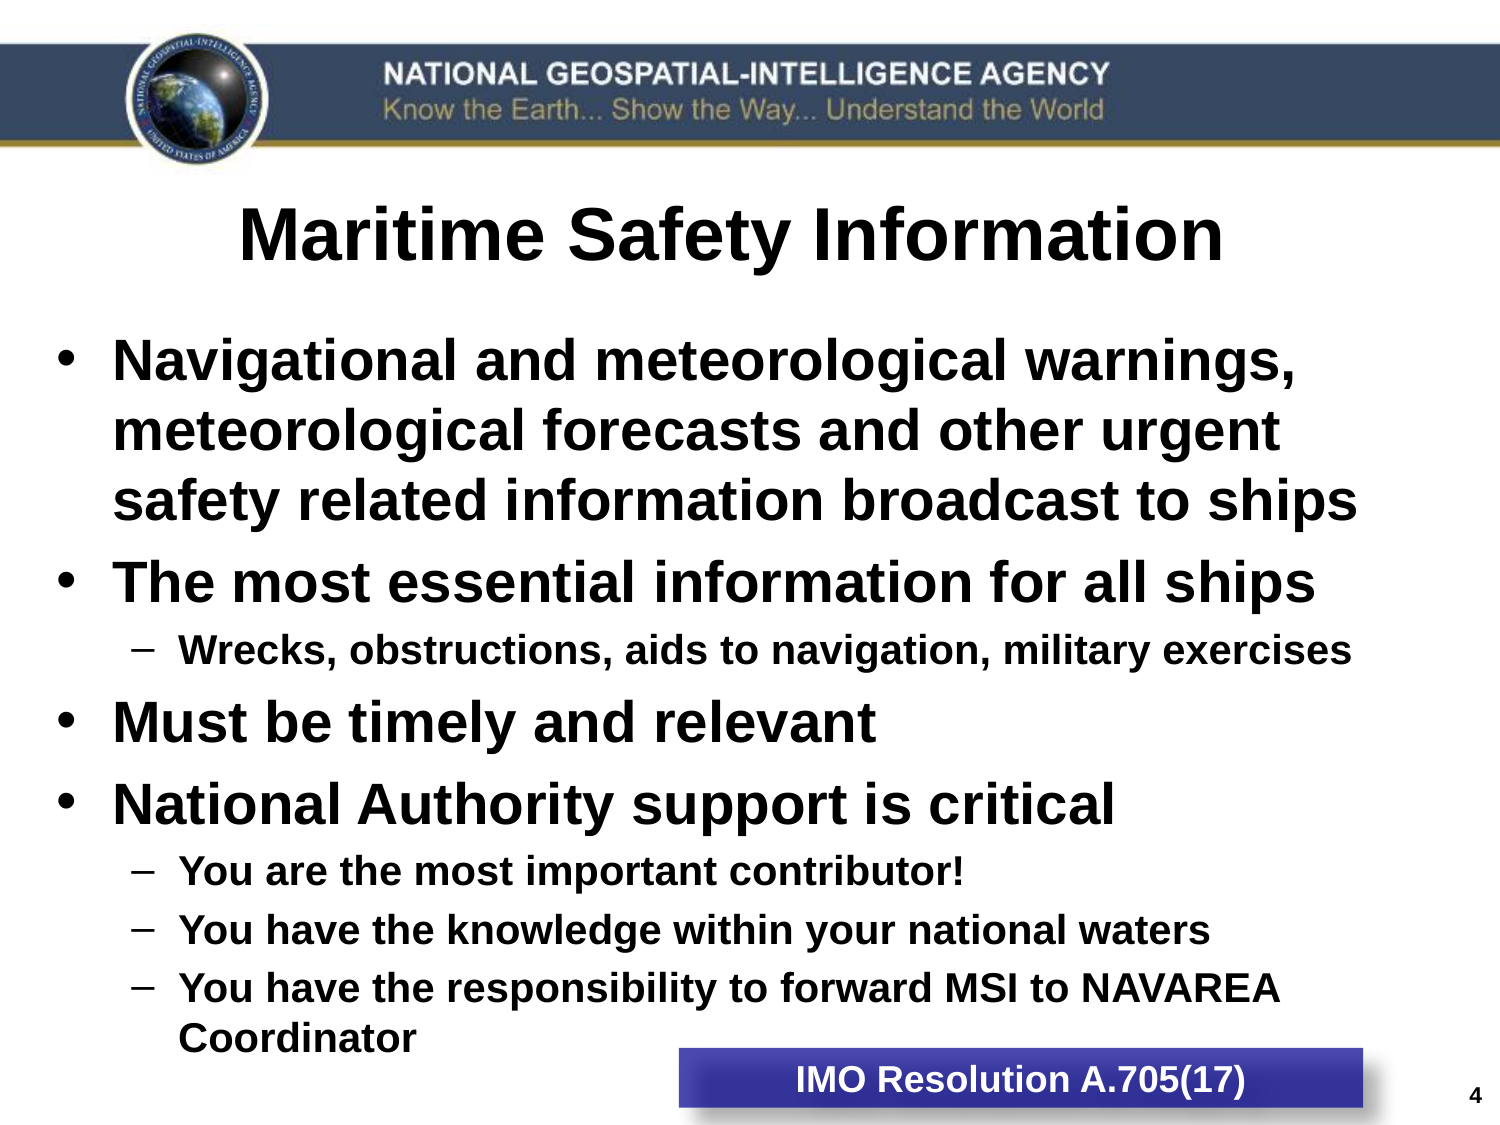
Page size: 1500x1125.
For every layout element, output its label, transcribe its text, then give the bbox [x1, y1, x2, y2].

title Maritime Safety Information [75, 177, 1389, 284]
picture [0, 24, 1500, 175]
list Navigational and meteorological warnings, meteorological forecasts and other urgent safety related information broadcast to ships The most essential information for all ships Wrecks, obstructions, aids to navigation, military exercises Must be timely and relevant National Authority support is critical You are the most important contributor! You have the knowledge within your national waters You have the responsibility to forward MSI to NAVAREA Coordinator [41, 315, 1384, 1125]
text_box IMO Resolution A.705(17) [678, 1047, 1364, 1108]
